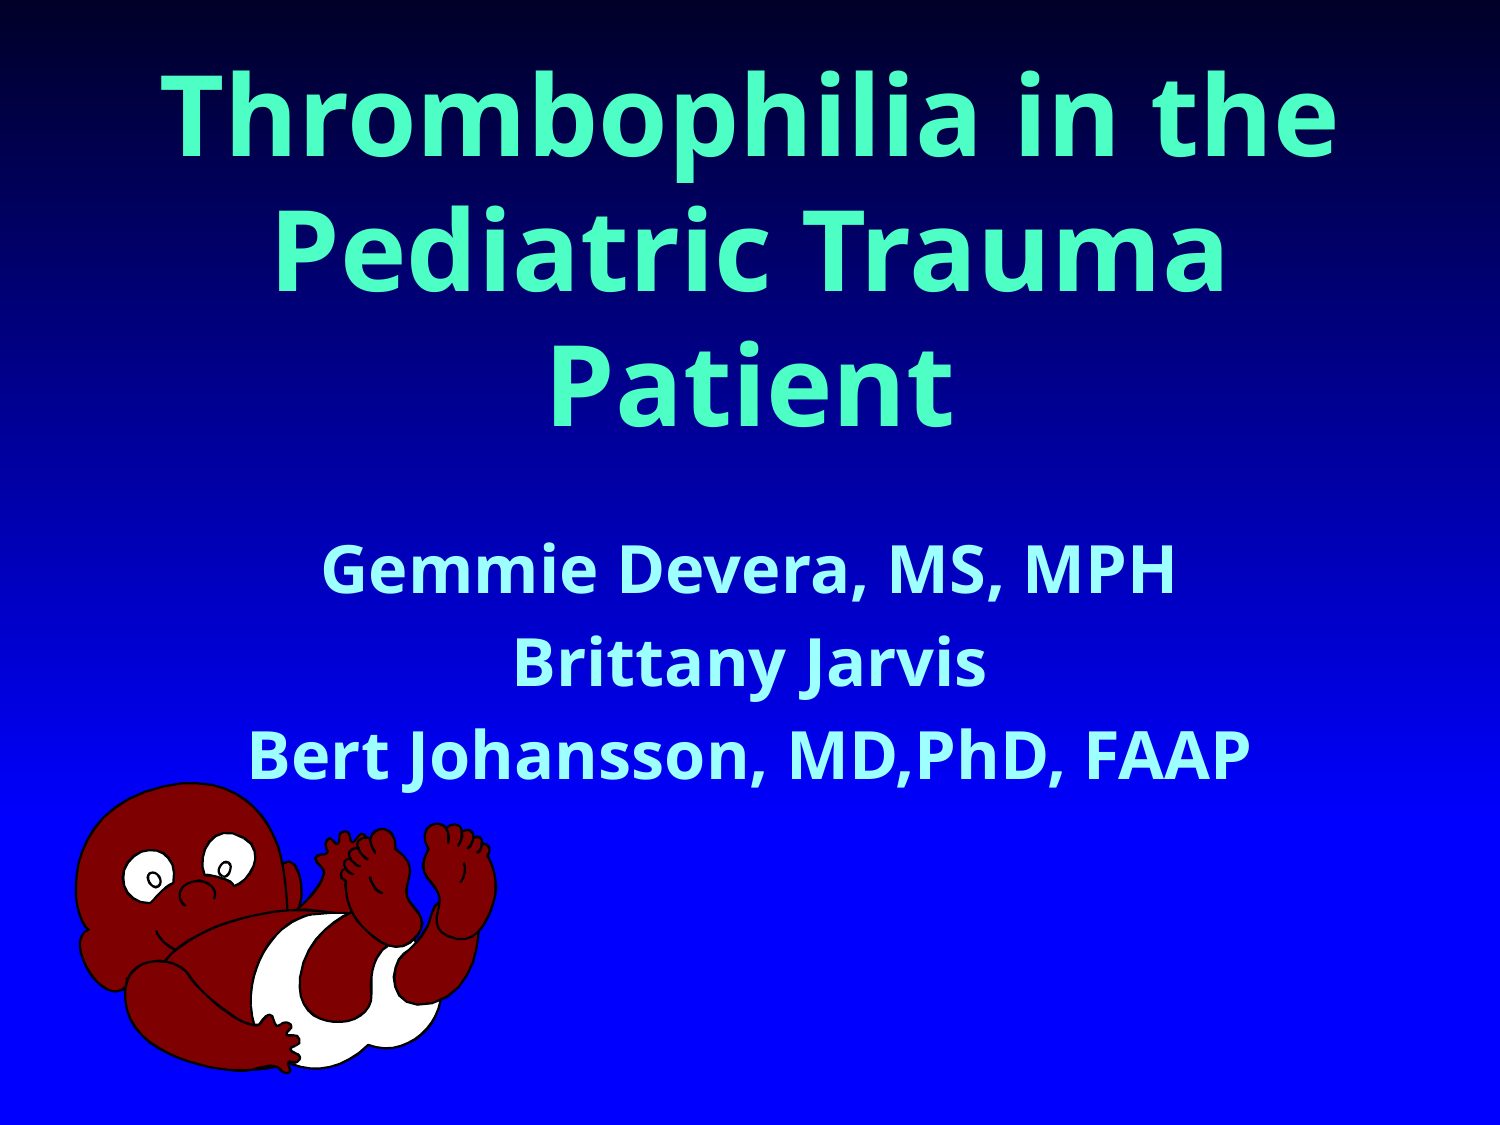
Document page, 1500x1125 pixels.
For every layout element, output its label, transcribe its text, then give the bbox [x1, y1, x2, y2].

subtitle Gemmie Devera, MS, MPH Brittany Jarvis Bert Johansson, MD,PhD, FAAP [225, 518, 1275, 807]
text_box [55, 764, 500, 1093]
title Thrombophilia in the Pediatric Trauma Patient [112, 126, 1388, 368]
